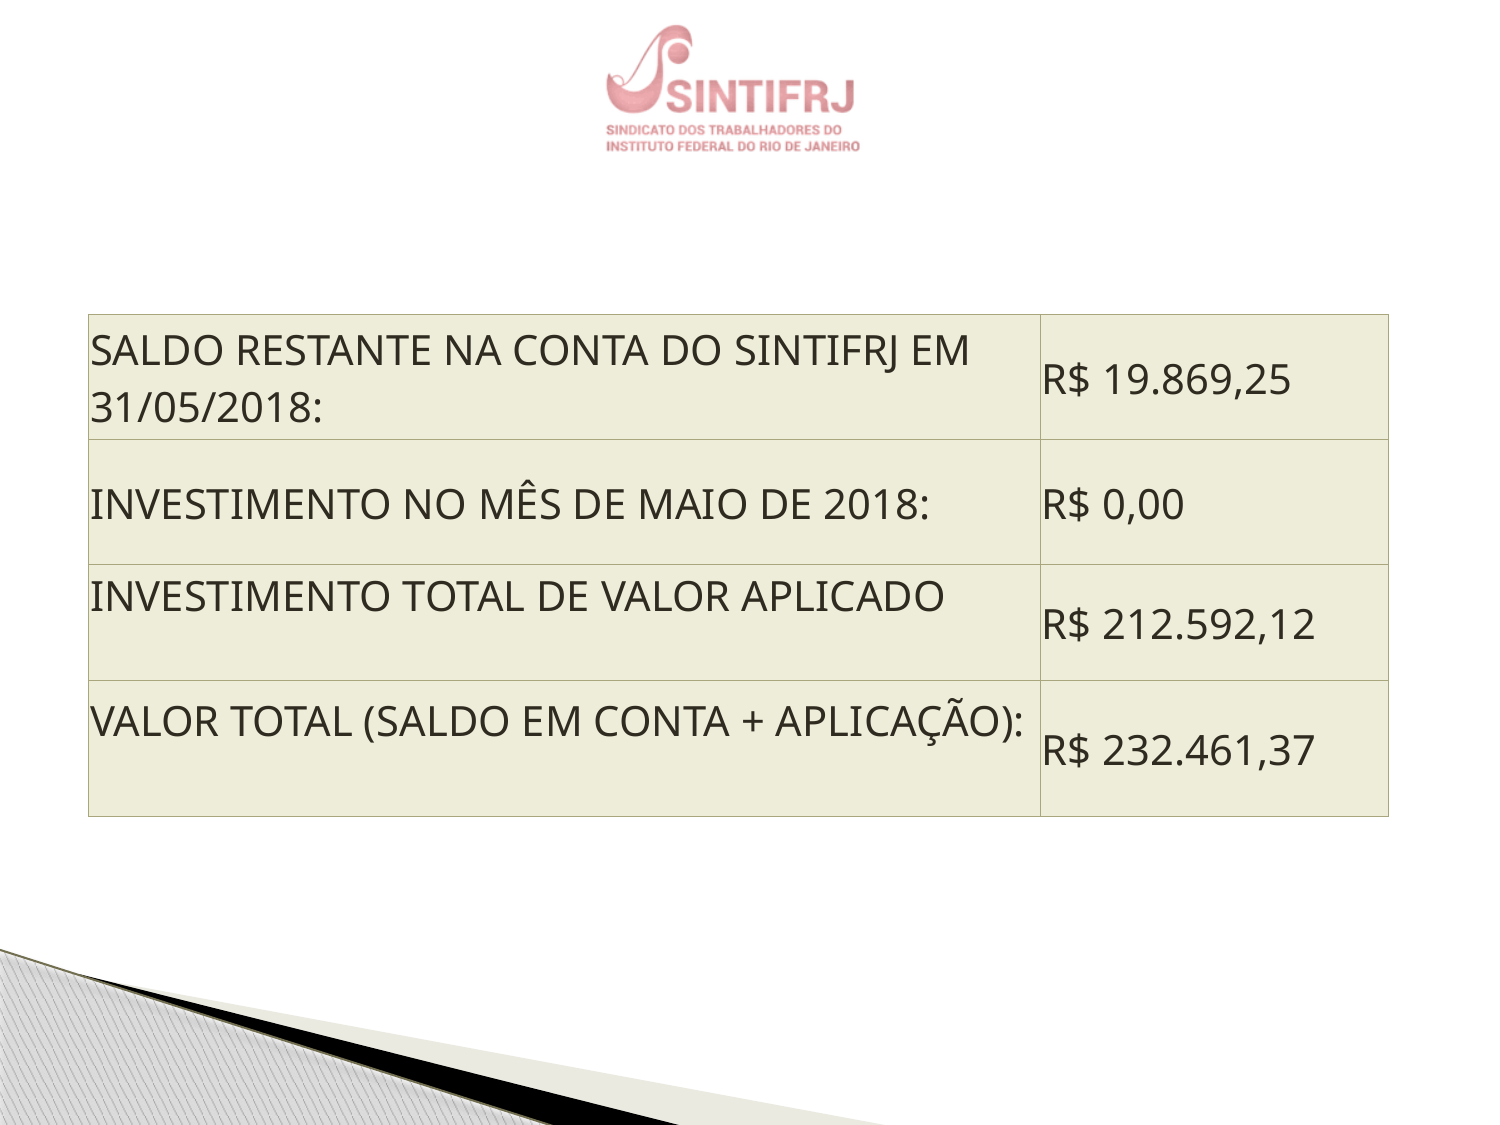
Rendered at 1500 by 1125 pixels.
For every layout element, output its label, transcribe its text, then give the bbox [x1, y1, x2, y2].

table_header SALDO RESTANTE NA CONTA DO SINTIFRJ EM 31/05/2018: [89, 315, 1040, 439]
table_cell R$ 232.461,37 [1041, 681, 1388, 816]
table_cell R$ 212.592,12 [1041, 565, 1388, 680]
table_header R$ 19.869,25 [1041, 315, 1388, 439]
table_cell R$ 0,00 [1041, 440, 1388, 564]
table_cell VALOR TOTAL (SALDO EM CONTA + APLICAÇÃO): [89, 681, 1040, 816]
table_cell INVESTIMENTO TOTAL DE VALOR APLICADO [89, 565, 1040, 680]
table_cell INVESTIMENTO NO MÊS DE MAIO DE 2018: [89, 440, 1040, 564]
picture [578, 18, 875, 173]
